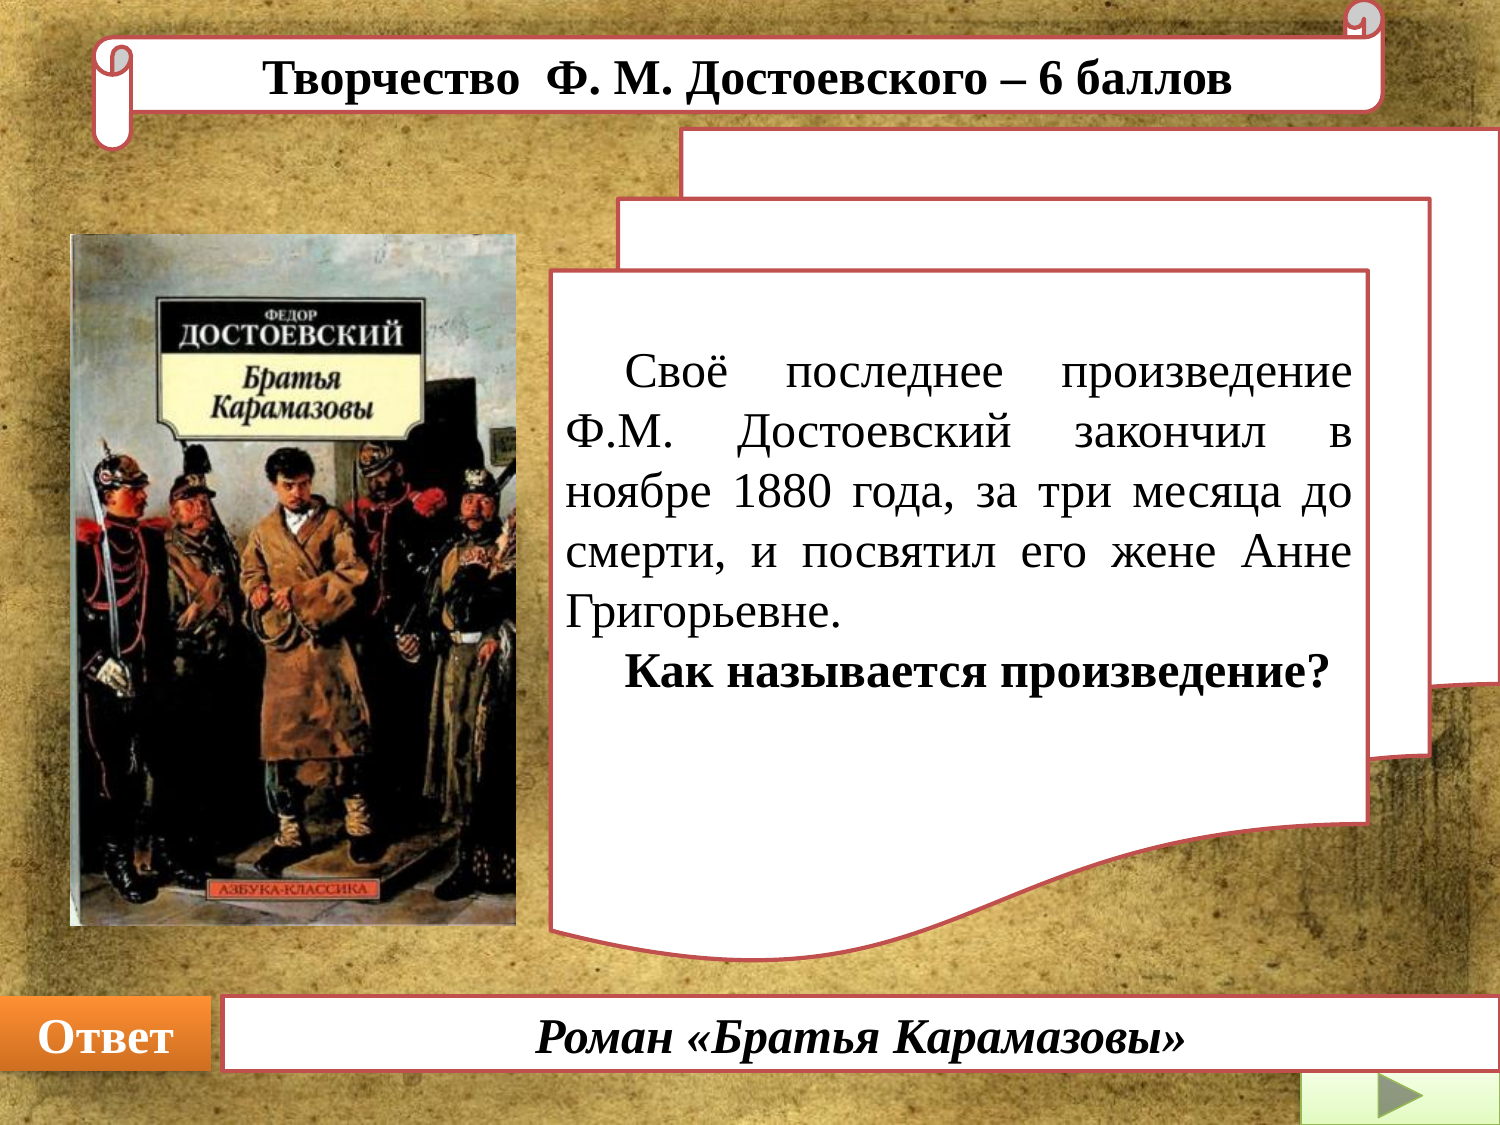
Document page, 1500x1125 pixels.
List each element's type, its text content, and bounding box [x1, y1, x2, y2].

text_box Творчество Ф. М. Достоевского – 6 баллов [91, 0, 1385, 152]
text_box Своё последнее произведение Ф.М. Достоевский закончил в ноябре 1880 года, за три месяца до смерти, и посвятил его жене Анне Григорьевне. Как называется произведение? [548, 126, 1500, 963]
text_box Роман «Братья Карамазовы» [220, 994, 1500, 1073]
text_box Ответ [0, 996, 211, 1071]
text_box [1300, 1073, 1500, 1125]
picture [0, 0, 1500, 1125]
